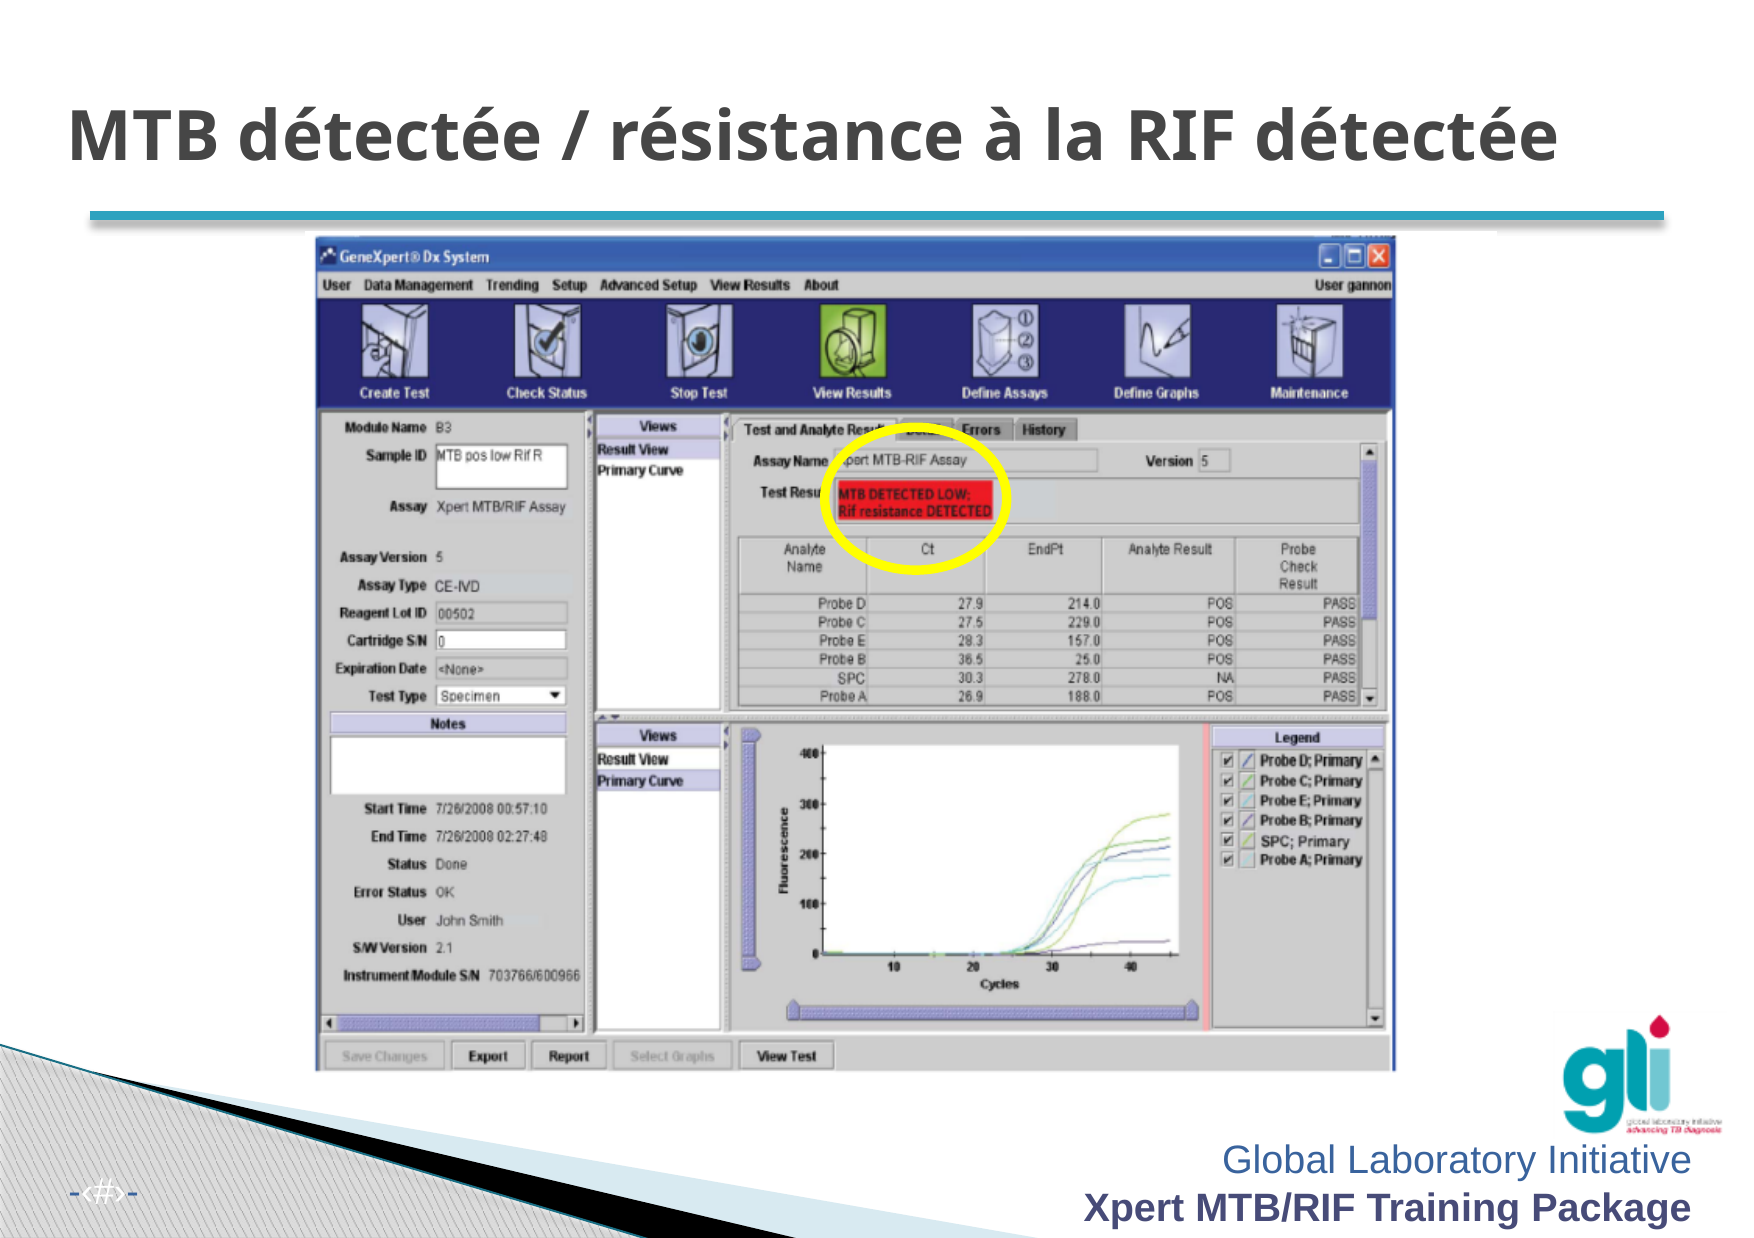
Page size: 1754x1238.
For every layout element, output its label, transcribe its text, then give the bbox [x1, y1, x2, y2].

picture [1553, 1011, 1727, 1139]
picture [304, 231, 1498, 1081]
title MTB détectée / résistance à la RIF détectée [49, 49, 1628, 216]
